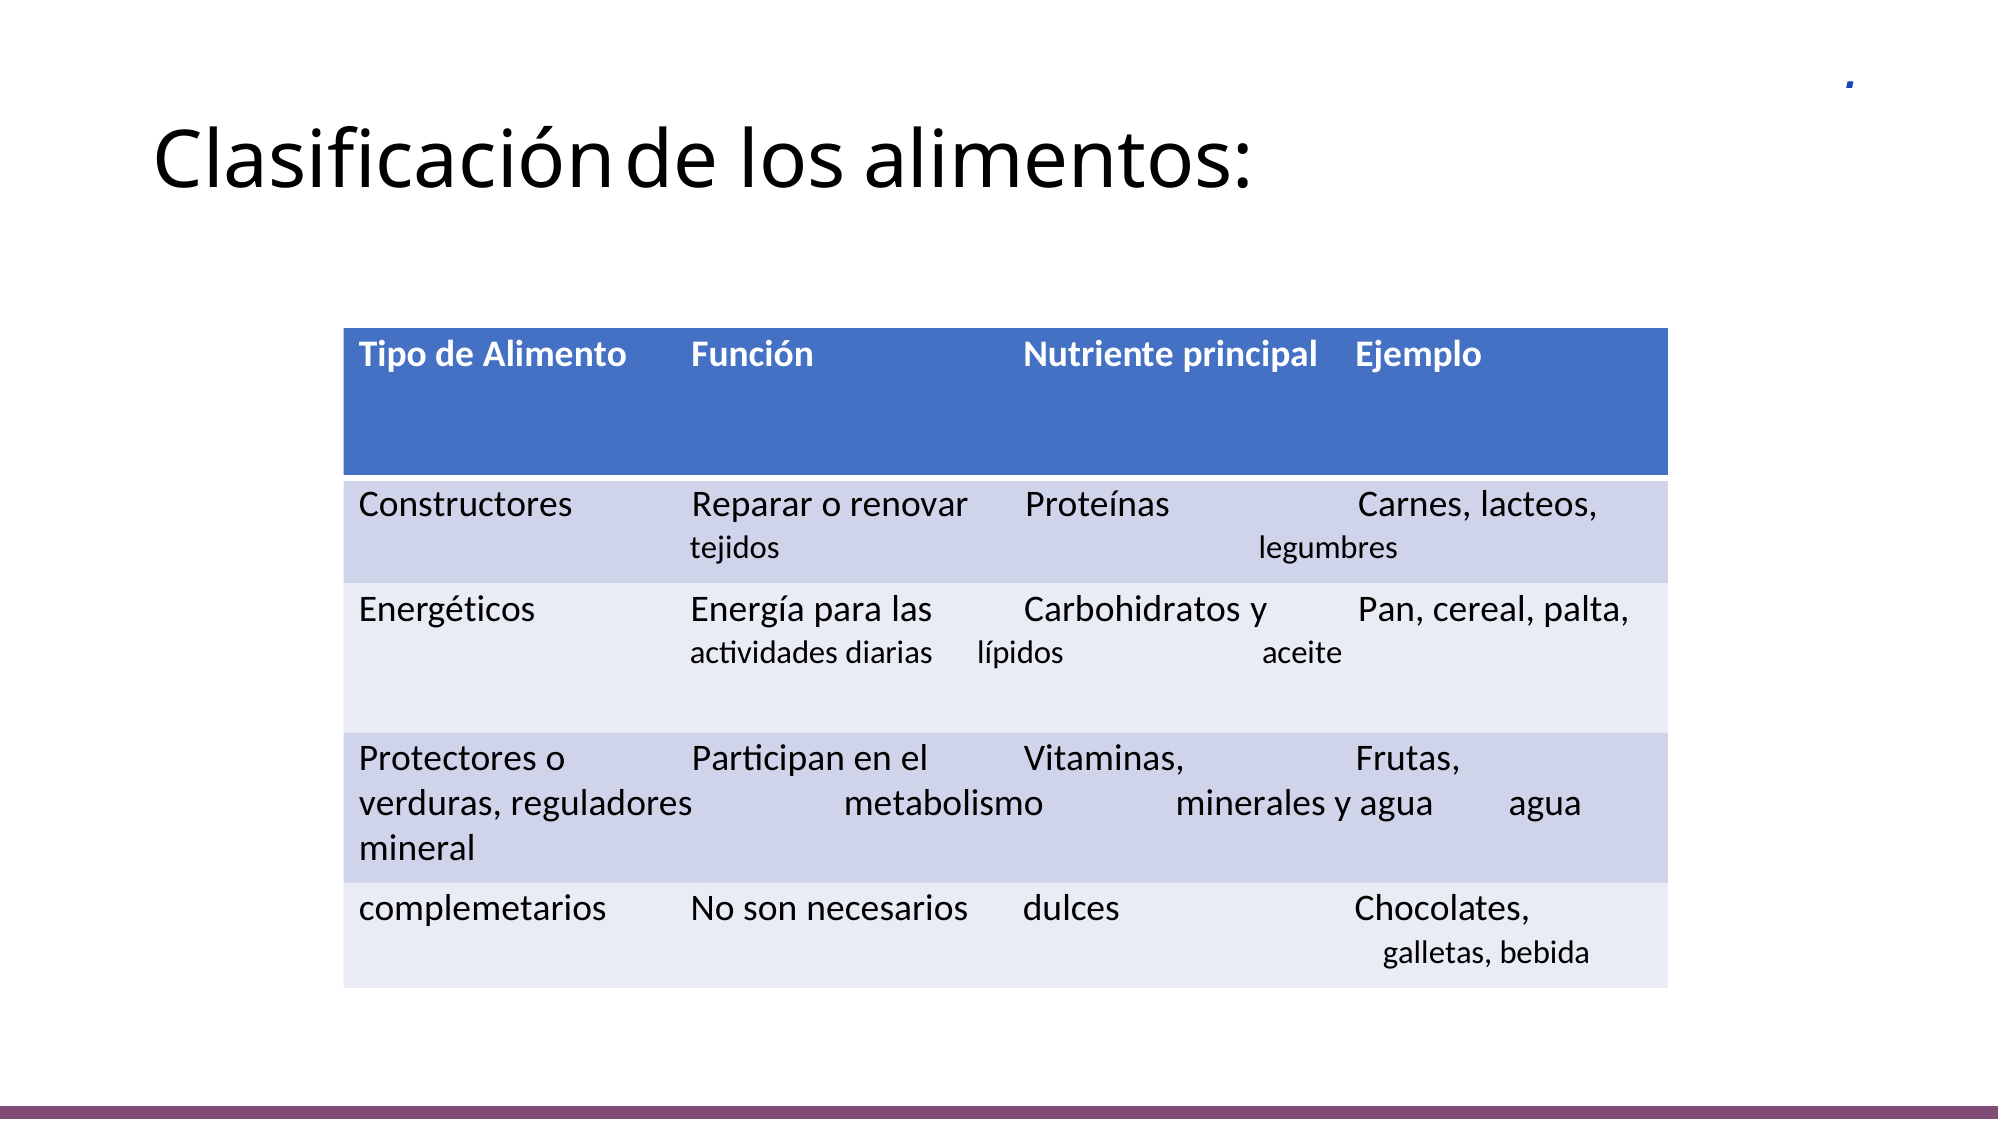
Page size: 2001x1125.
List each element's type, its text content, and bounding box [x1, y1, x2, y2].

text_box Clasificación [150, 123, 622, 220]
text_box Tipo de Alimento Función Nutriente principal Ejemplo [343, 328, 1668, 478]
text_box . [1841, 35, 1866, 103]
text_box alimentos: [861, 123, 1265, 220]
text_box los [736, 123, 859, 220]
text_box de [623, 123, 734, 220]
text_box Protectores o Participan en el Vitaminas, Frutas, verduras, reguladores metabolismo minerales y agua agua mineral [343, 732, 1668, 882]
text_box Constructores Reparar o renovar Proteínas Carnes, lacteos, tejidos legumbres [343, 478, 1668, 583]
text_box complemetarios No son necesarios dulces Chocolates, galletas, bebida [343, 882, 1668, 988]
text_box Energéticos Energía para las Carbohidratos y Pan, cereal, palta, actividades diarias lípidos aceite [343, 583, 1668, 732]
